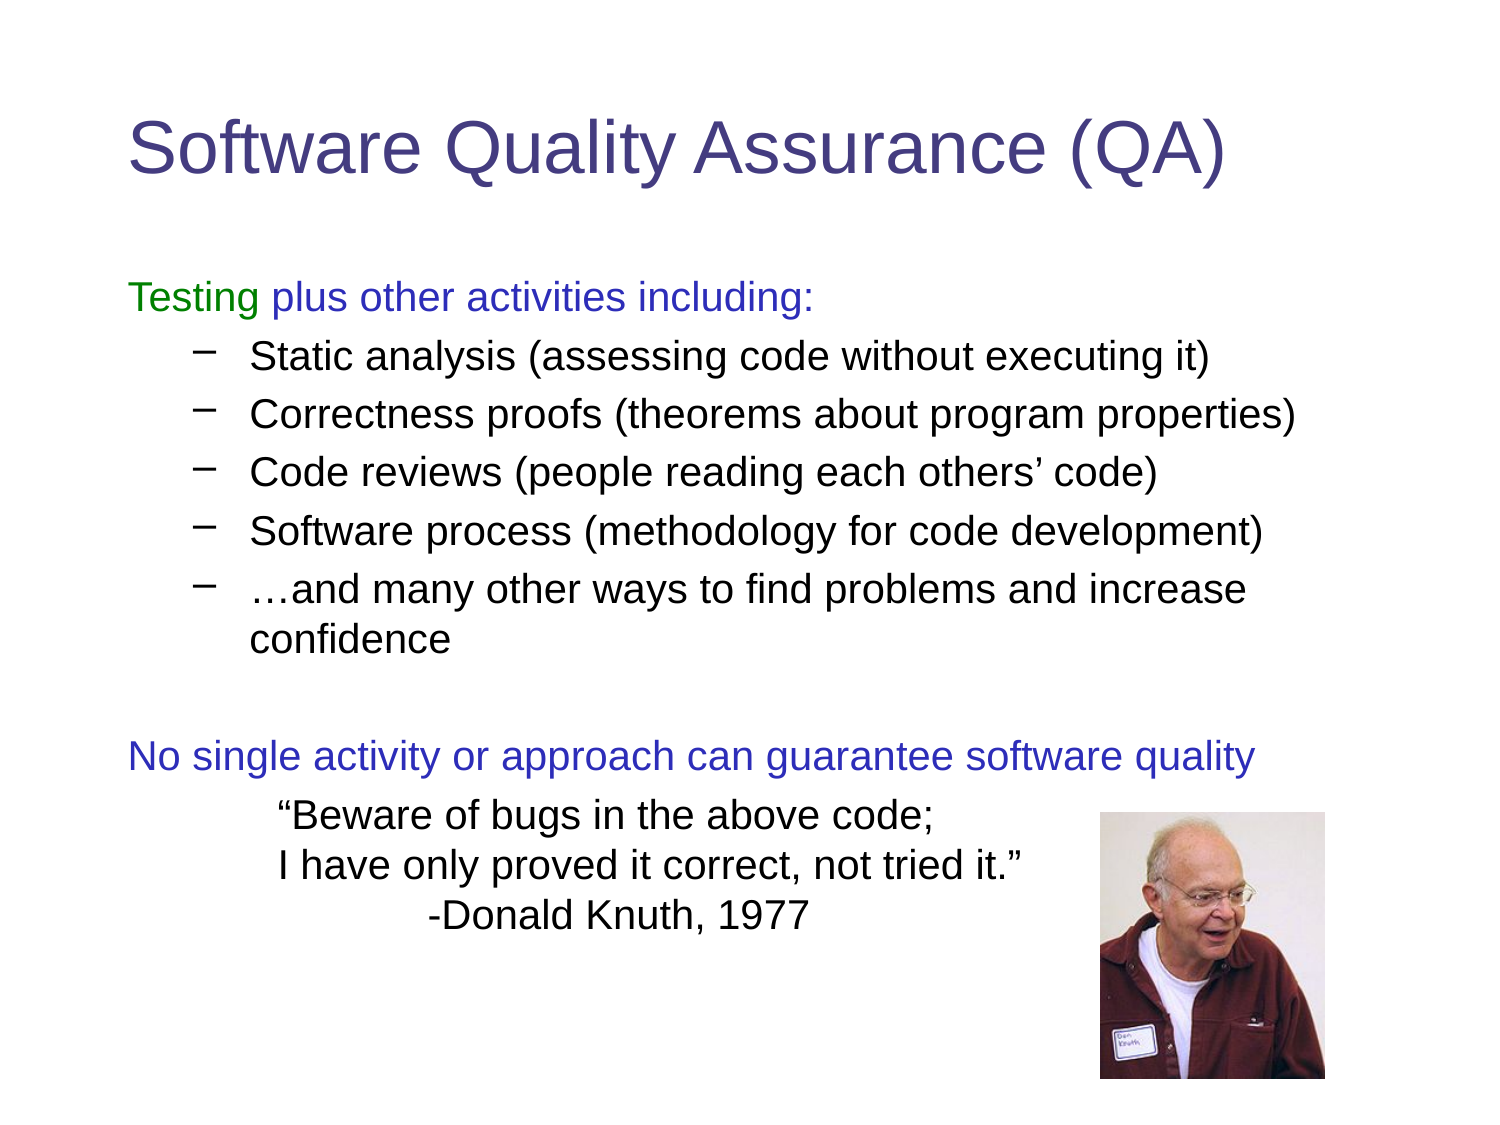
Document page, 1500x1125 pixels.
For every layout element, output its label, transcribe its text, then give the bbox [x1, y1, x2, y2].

picture [1099, 812, 1326, 1079]
list Testing plus other activities including: Static analysis (assessing code without executing it) Correctness proofs (theorems about program properties) Code reviews (people reading each others’ code) Software process (methodology for code development) …and many other ways to find problems and increase confidence No single activity or approach can guarantee software quality “Beware of bugs in the above code; I have only proved it correct, not tried it.” -Donald Knuth, 1977 [112, 262, 1388, 1038]
title Software Quality Assurance (QA) [112, 50, 1388, 238]
